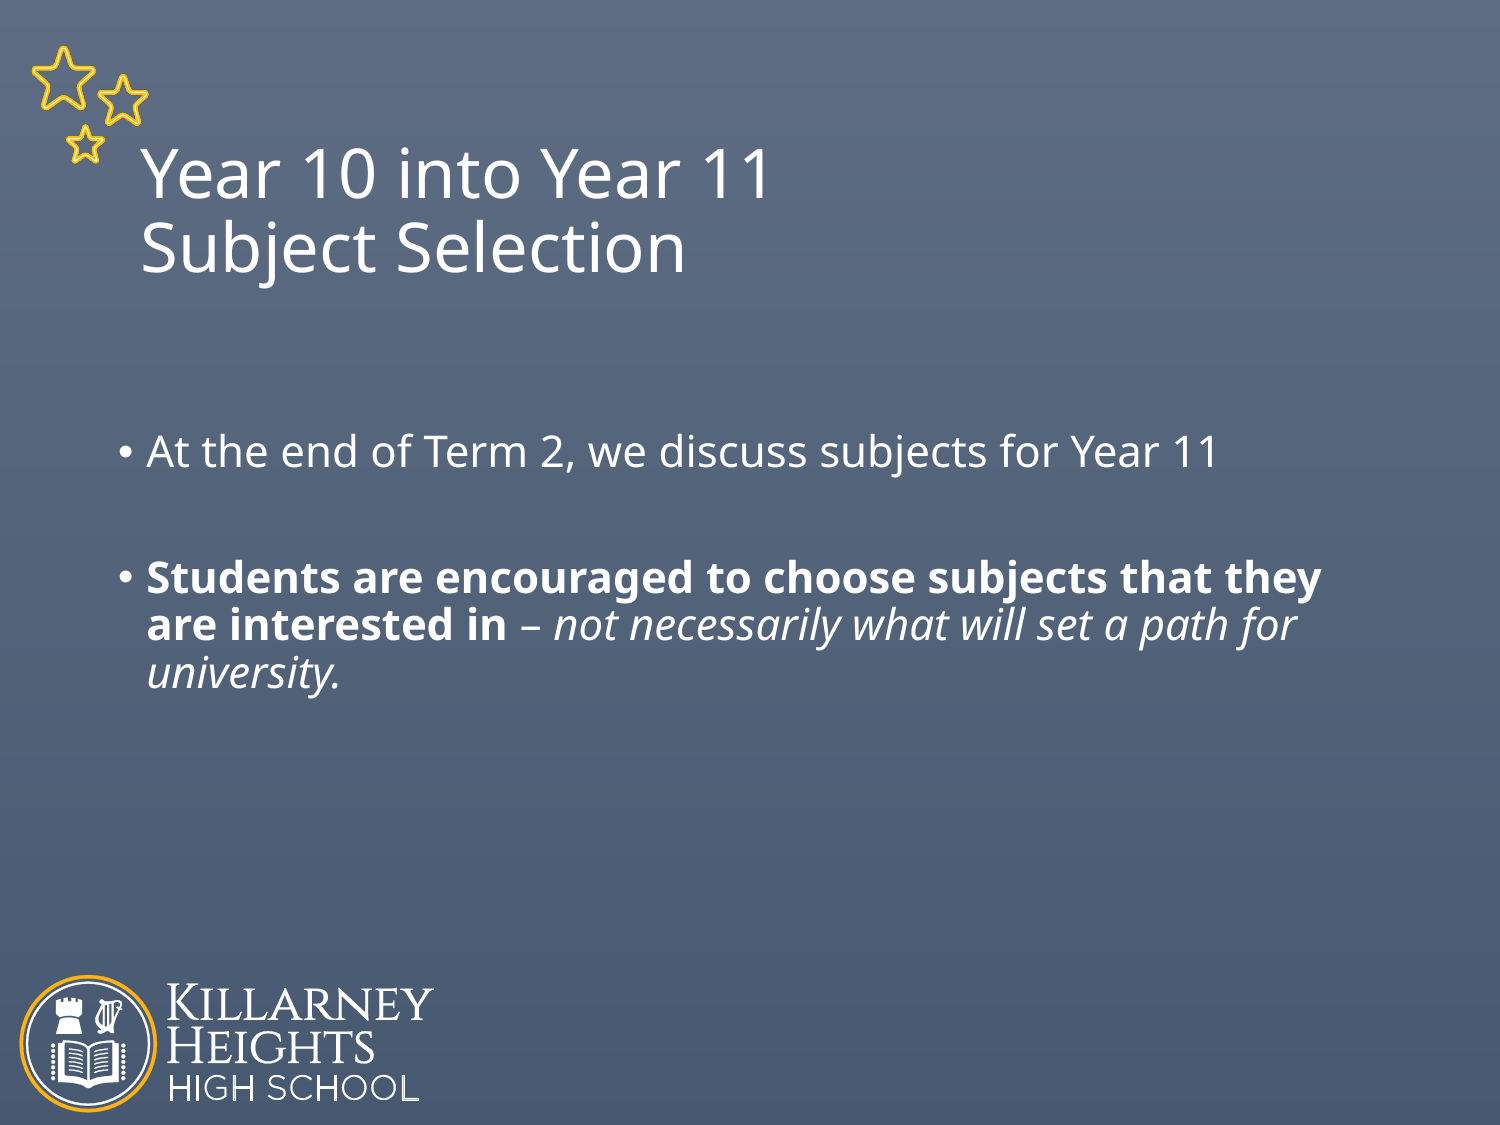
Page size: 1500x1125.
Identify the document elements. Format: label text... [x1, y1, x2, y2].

picture [14, 29, 165, 180]
list At the end of Term 2, we discuss subjects for Year 11 Students are encouraged to choose subjects that they are interested in – not necessarily what will set a path for university. [103, 422, 1397, 974]
title Year 10 into Year 11 Subject Selection [125, 104, 1420, 323]
